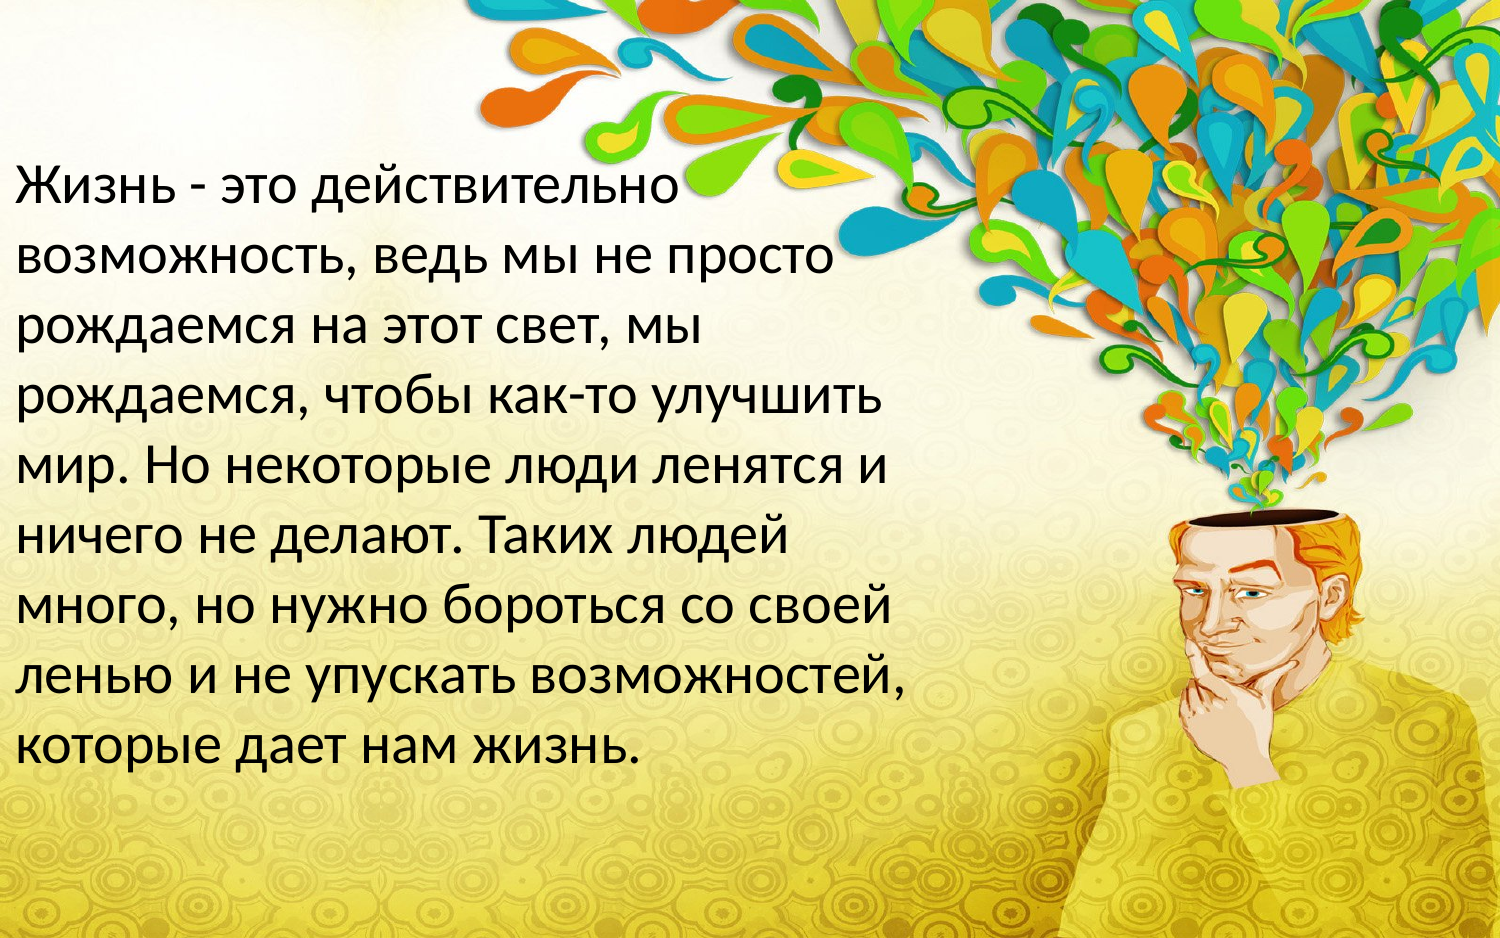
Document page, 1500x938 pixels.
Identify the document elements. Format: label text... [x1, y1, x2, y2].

list Жизнь - это действительно возможность, ведь мы не просто рождаемся на этот свет, мы рождаемся, чтобы как-то улучшить мир. Но некоторые люди ленятся и ничего не делают. Таких людей много, но нужно бороться со своей ленью и не упускать возможностей, которые дает нам жизнь. [0, 138, 934, 883]
picture [0, 0, 1500, 938]
